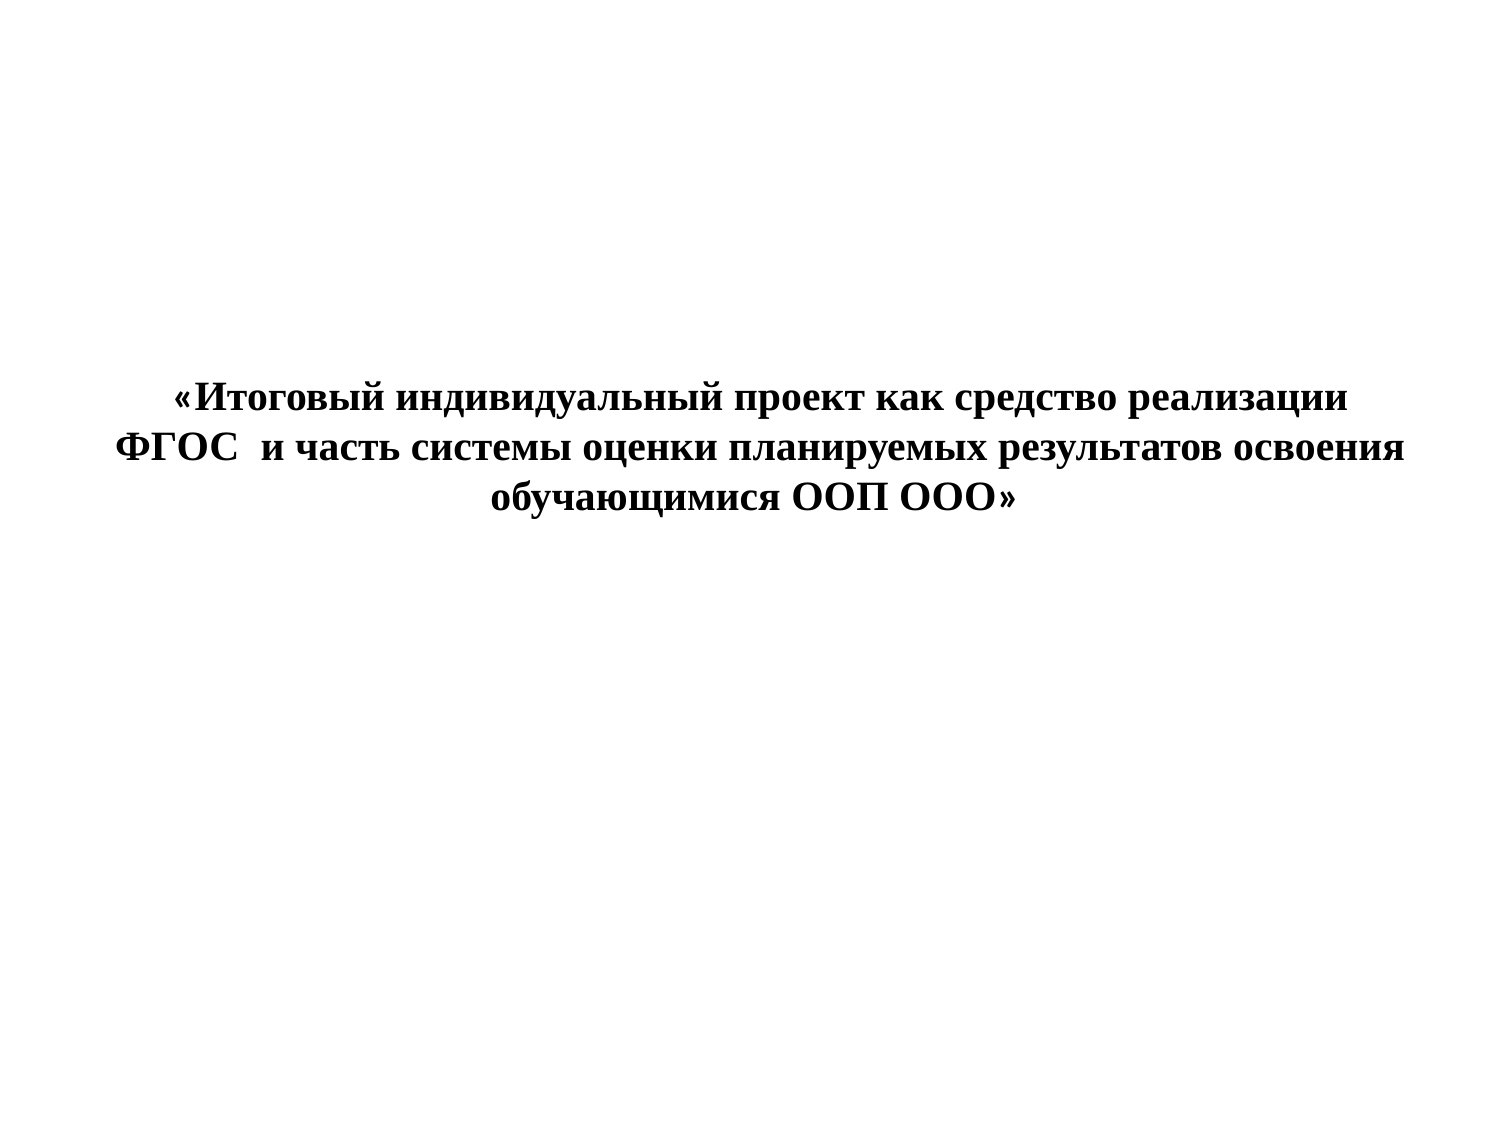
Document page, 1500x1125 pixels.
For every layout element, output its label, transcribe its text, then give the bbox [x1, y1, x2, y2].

text_box «Итоговый индивидуальный проект как средство реализации ФГОС и часть системы оценки планируемых результатов освоения обучающимися ООП ООО» [100, 361, 1421, 527]
